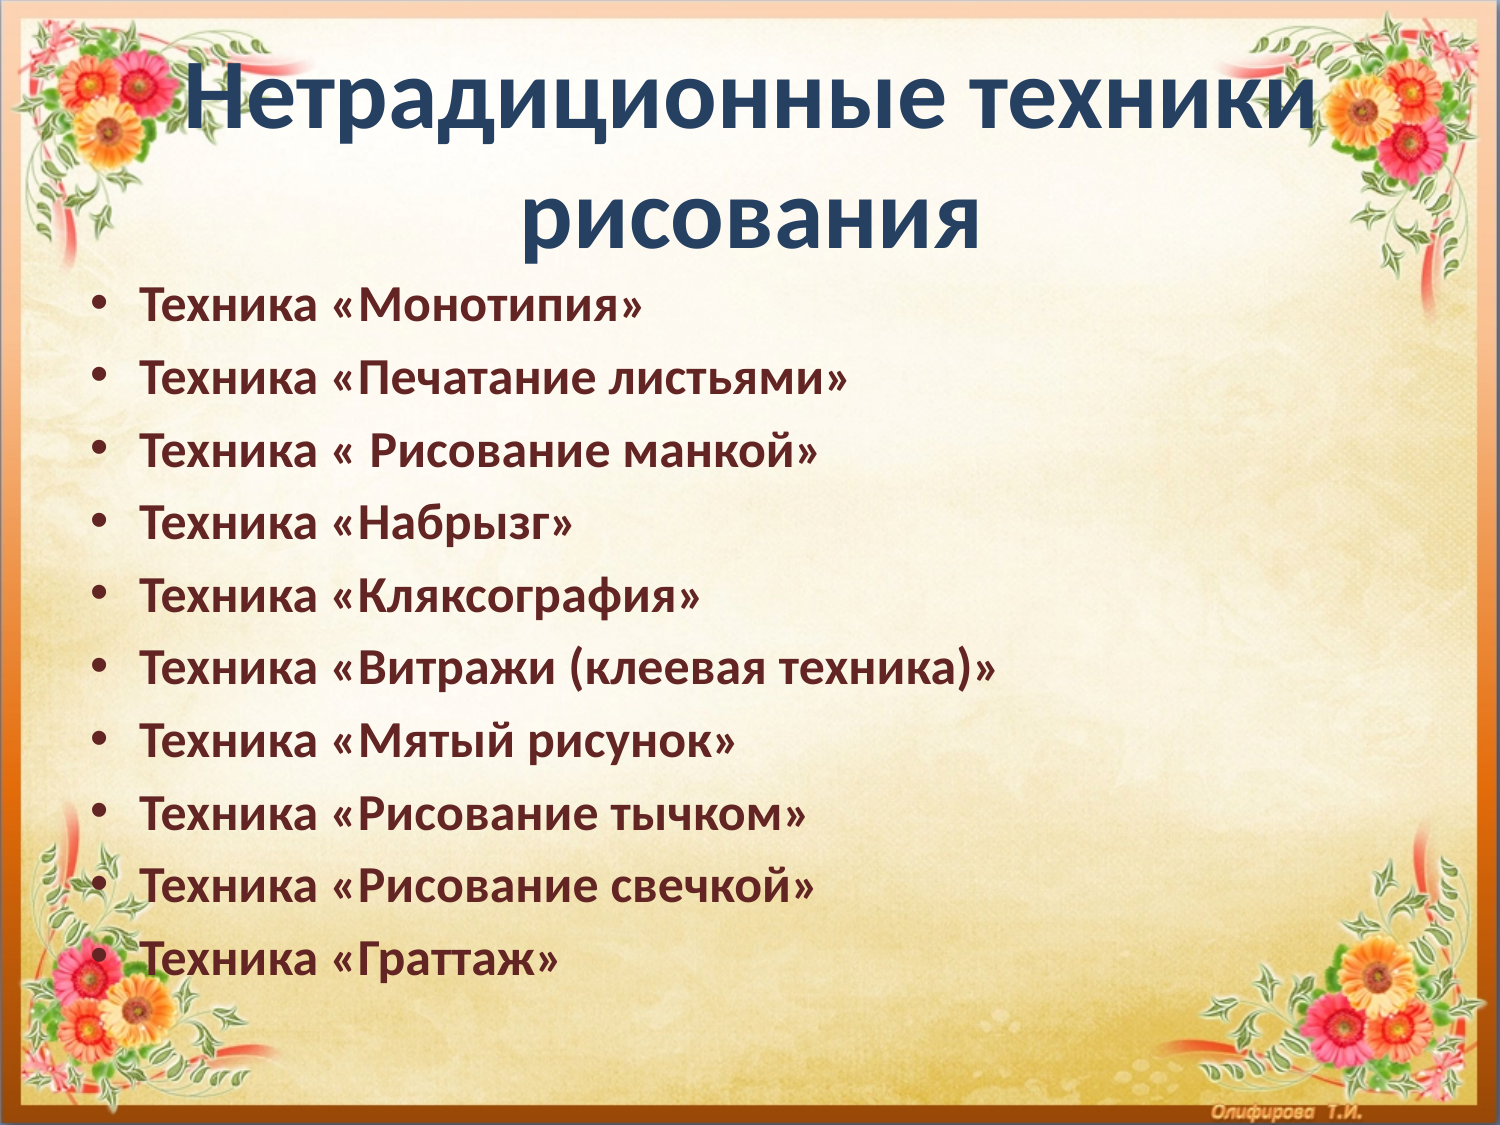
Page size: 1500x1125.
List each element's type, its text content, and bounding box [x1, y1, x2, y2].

list Техника «Монотипия» Техника «Печатание листьями» Техника « Рисование манкой» Техника «Набрызг» Техника «Кляксография» Техника «Витражи (клеевая техника)» Техника «Мятый рисунок» Техника «Рисование тычком» Техника «Рисование свечкой» Техника «Граттаж» [75, 262, 1425, 1005]
picture [0, 0, 1500, 1125]
title Нетрадиционные техники рисования [76, 54, 1427, 243]
